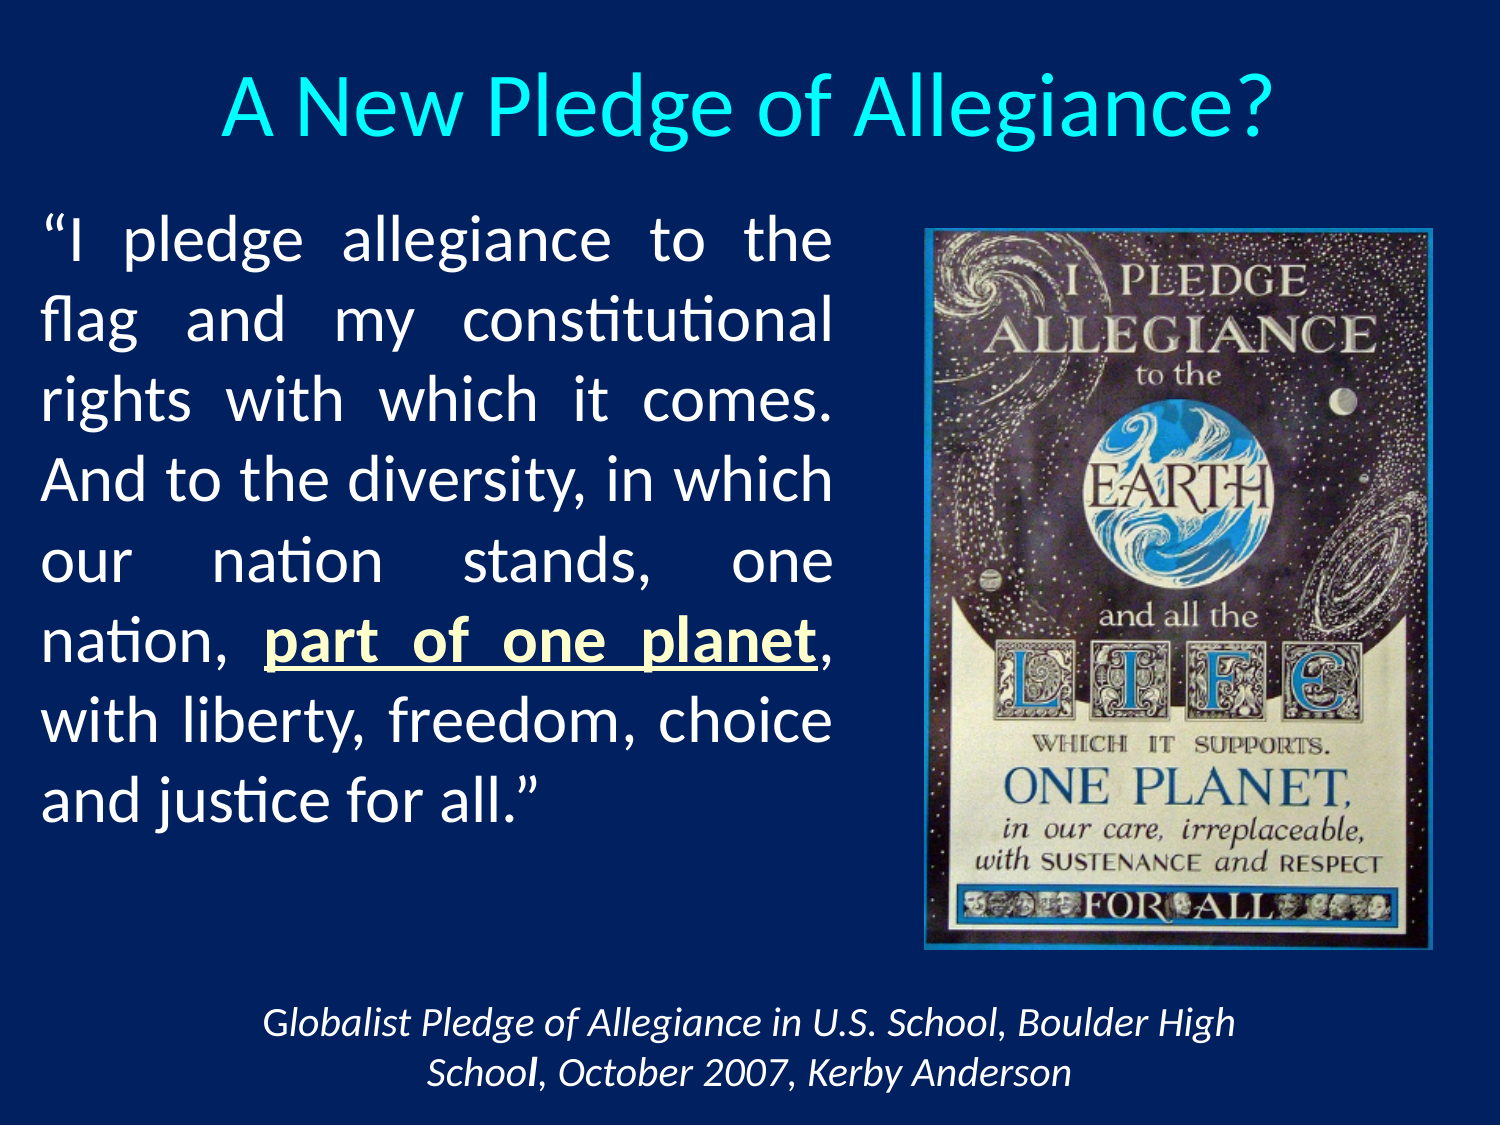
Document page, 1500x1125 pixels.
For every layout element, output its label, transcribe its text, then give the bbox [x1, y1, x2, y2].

picture [924, 228, 1433, 951]
title A New Pledge of Allegiance? [200, 37, 1300, 163]
list “I pledge allegiance to the flag and my constitutional rights with which it comes. And to the diversity, in which our nation stands, one nation, part of one planet, with liberty, freedom, choice and justice for all.” [24, 187, 851, 863]
text_box Globalist Pledge of Allegiance in U.S. School, Boulder High School, October 2007, Kerby Anderson [193, 987, 1307, 1103]
